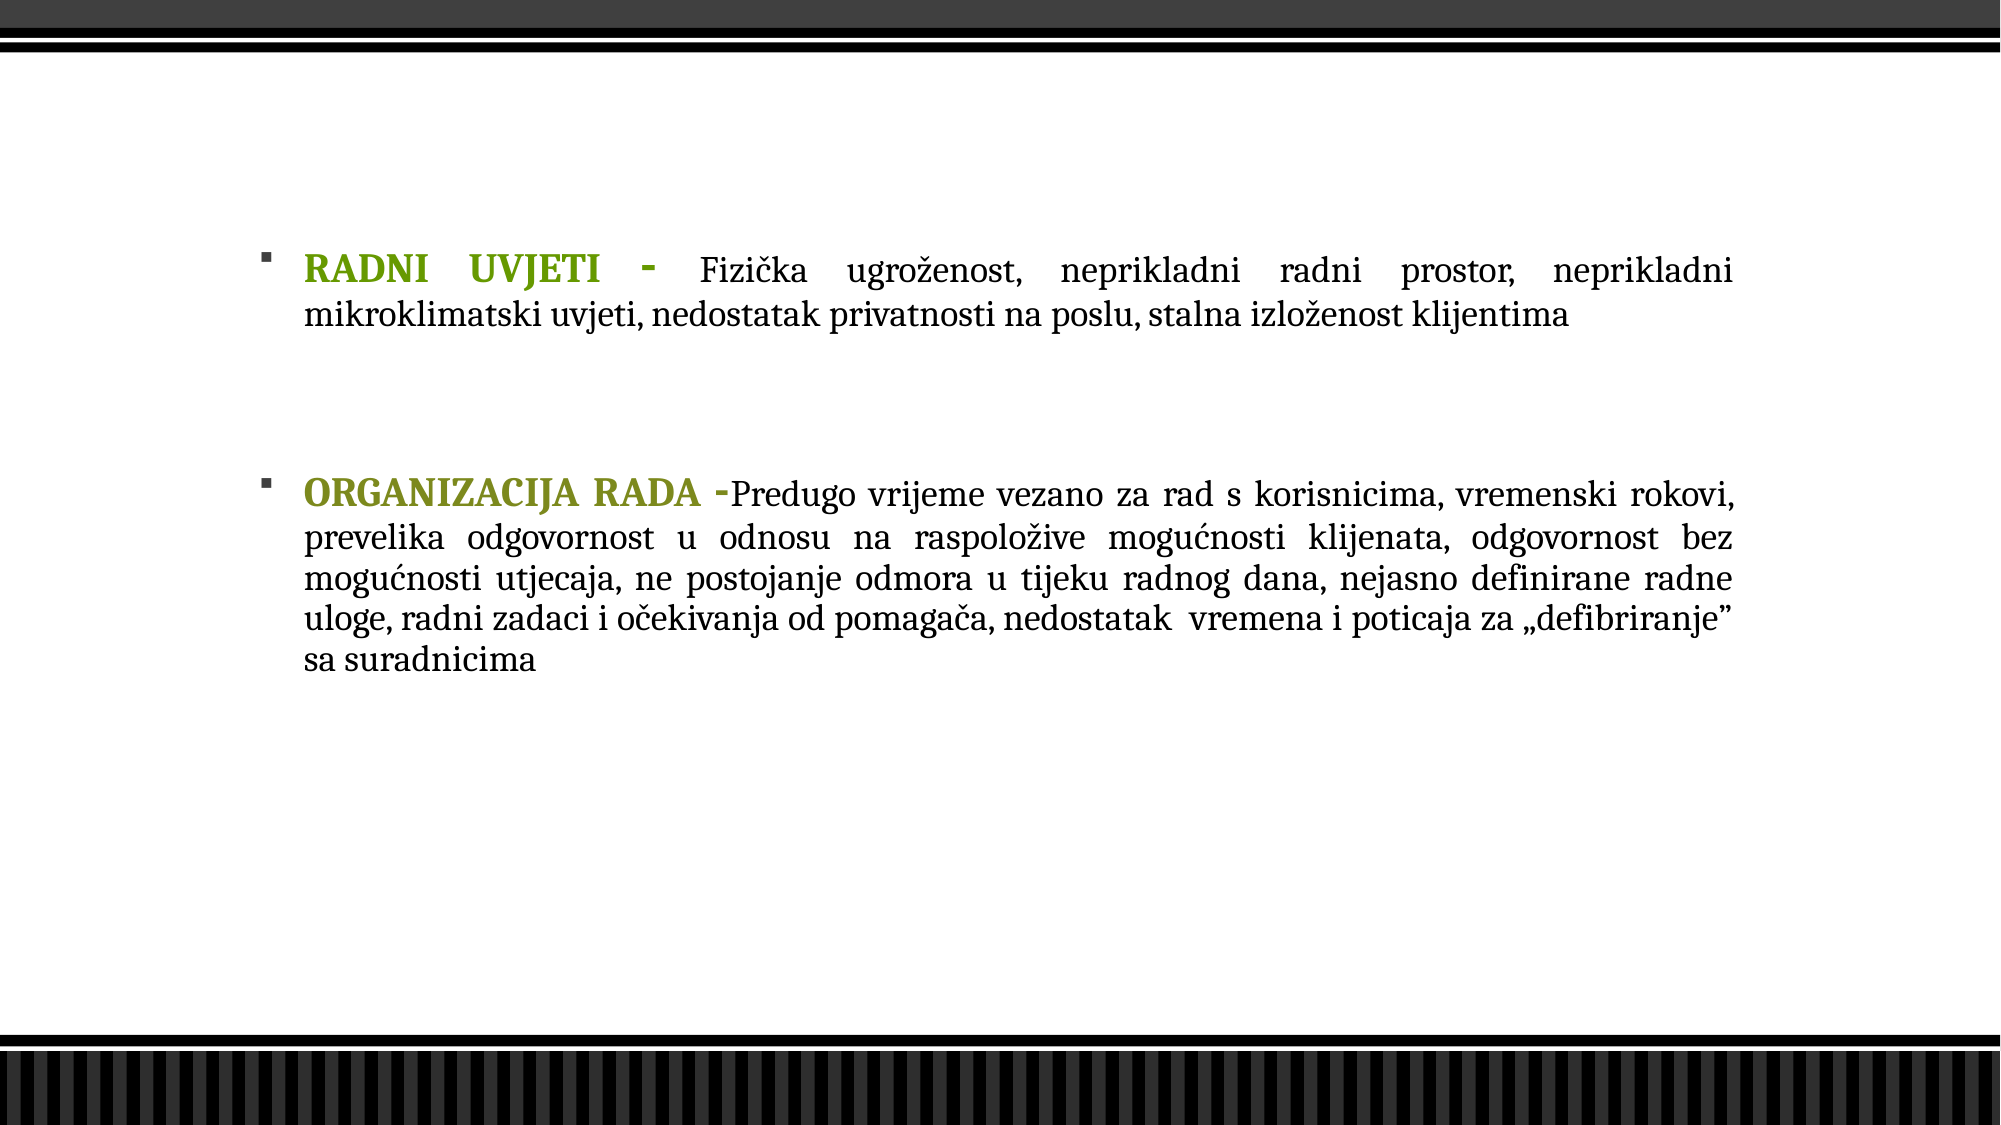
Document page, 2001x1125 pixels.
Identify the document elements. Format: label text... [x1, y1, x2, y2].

list RADNI UVJETI - Fizička ugroženost, neprikladni radni prostor, neprikladni mikroklimatski uvjeti, nedostatak privatnosti na poslu, stalna izloženost klijentima ORGANIZACIJA RADA -Predugo vrijeme vezano za rad s korisnicima, vremenski rokovi, prevelika odgovornost u odnosu na raspoložive mogućnosti klijenata, odgovornost bez mogućnosti utjecaja, ne postojanje odmora u tijeku radnog dana, nejasno definirane radne uloge, radni zadaci i očekivanja od pomagača, nedostatak vremena i poticaja za „defibriranje” sa suradnicima [244, 125, 1750, 1023]
